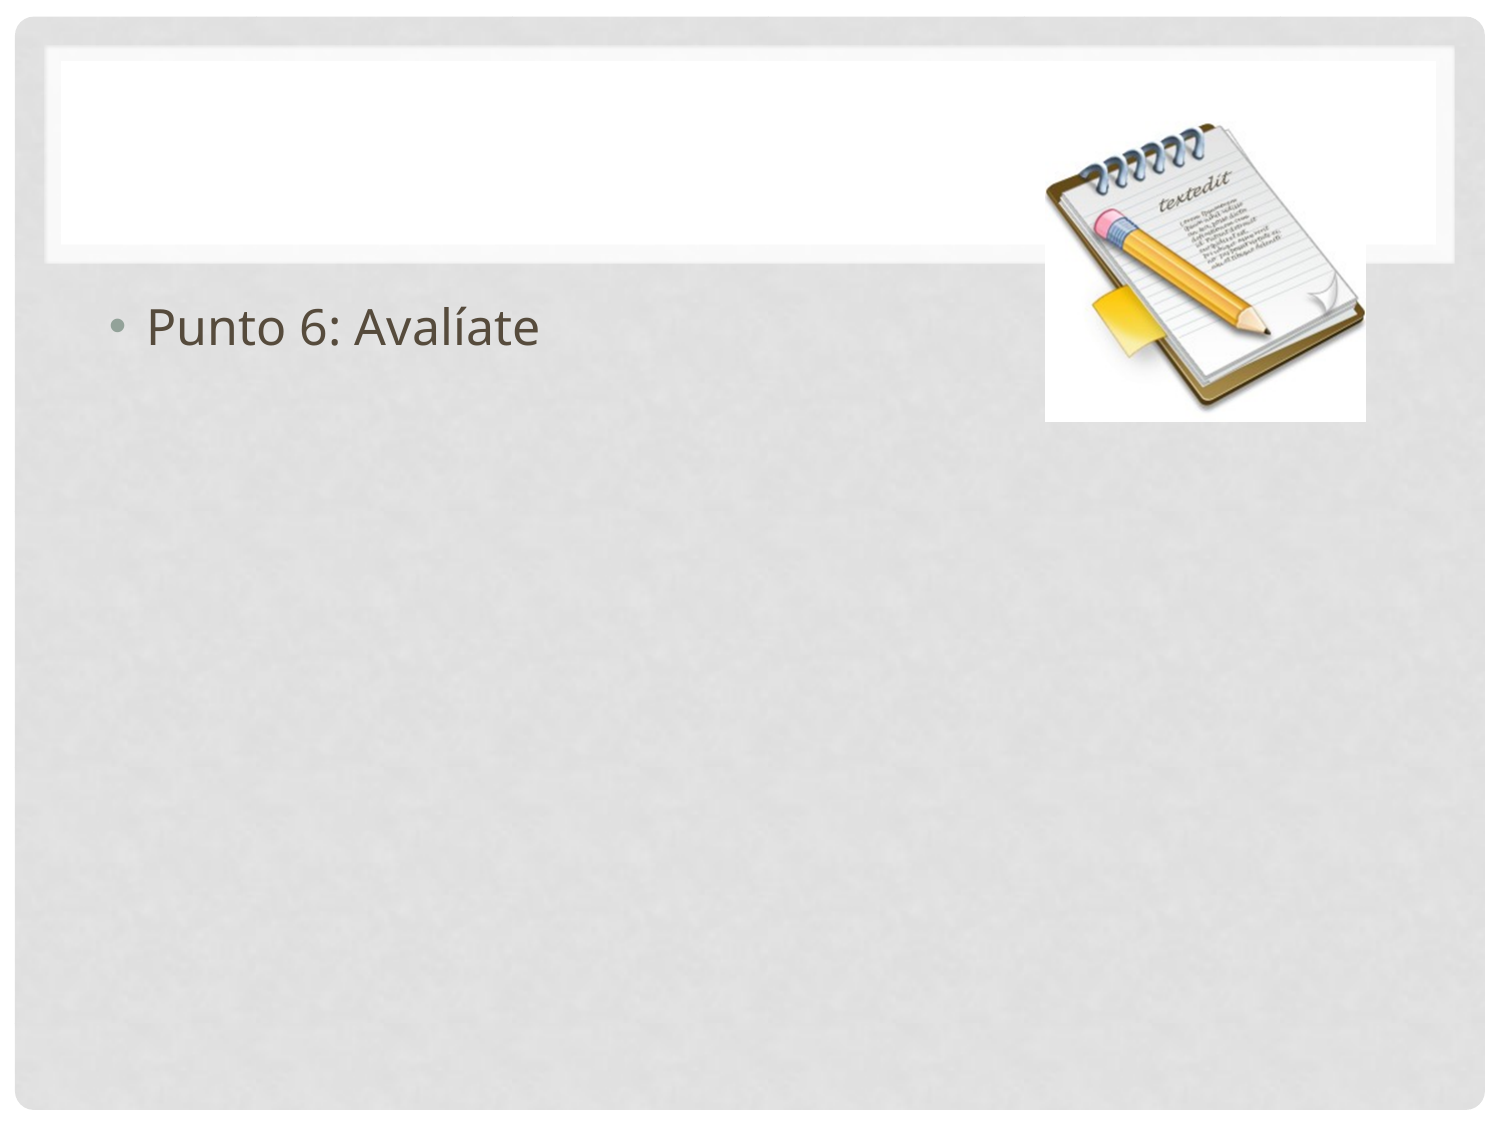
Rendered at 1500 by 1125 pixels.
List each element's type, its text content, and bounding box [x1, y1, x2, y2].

list Punto 6: Avalíate [75, 287, 1425, 1005]
picture [1045, 101, 1366, 423]
